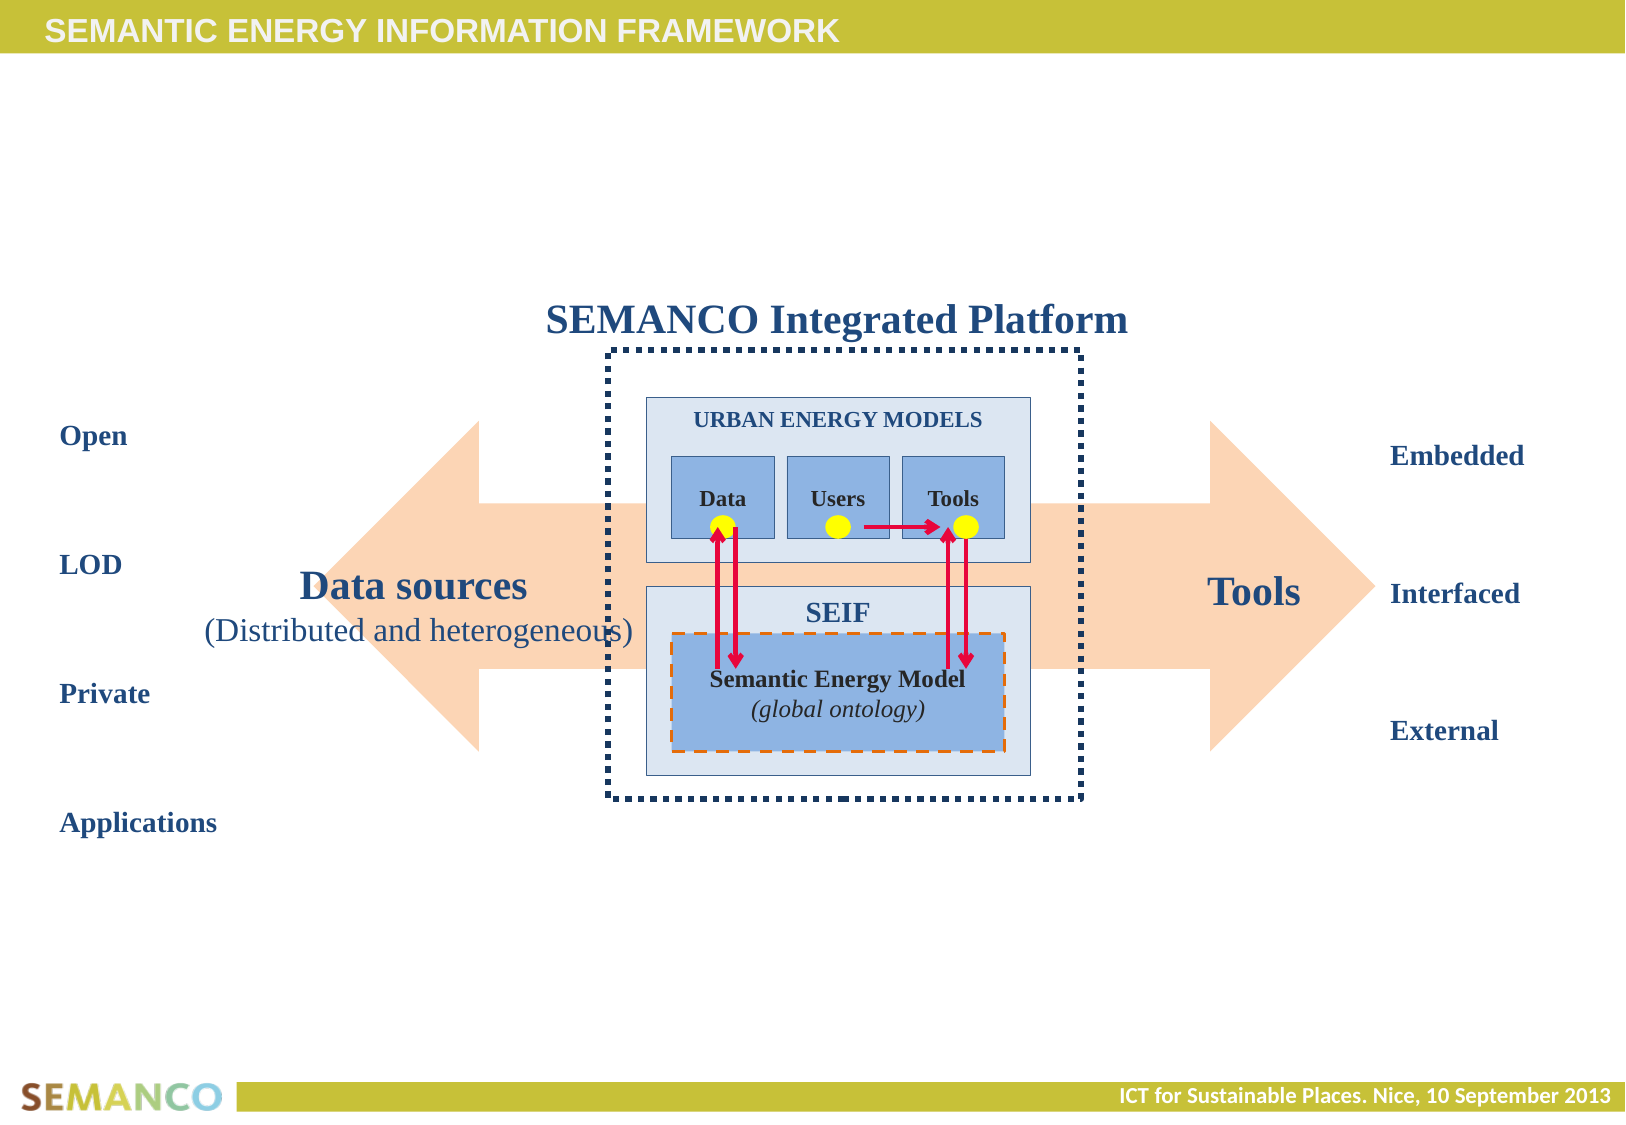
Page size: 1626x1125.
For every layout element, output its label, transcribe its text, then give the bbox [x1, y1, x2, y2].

text_box [1082, 621, 1344, 754]
text_box Interfaced [1478, 566, 1625, 617]
text_box Private [44, 666, 212, 717]
text_box Open [44, 408, 160, 459]
list ICT for Sustainable Places. Nice, 10 September 2013 [0, 1073, 1625, 1125]
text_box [645, 396, 1031, 563]
text_box Tools [1082, 555, 1478, 621]
text_box Data sources (Distributed and heterogeneous) [166, 550, 607, 656]
text_box Embedded [1375, 429, 1625, 479]
text_box [346, 418, 607, 550]
text_box [380, 656, 607, 754]
list Semantic Energy Information Framework [29, 1, 1625, 55]
text_box [606, 348, 1083, 801]
text_box [1082, 418, 1348, 555]
text_box External [1375, 704, 1625, 754]
text_box Applications [44, 795, 263, 846]
text_box SEMANCO Integrated Platform [530, 284, 1144, 349]
text_box LOD [44, 537, 186, 588]
